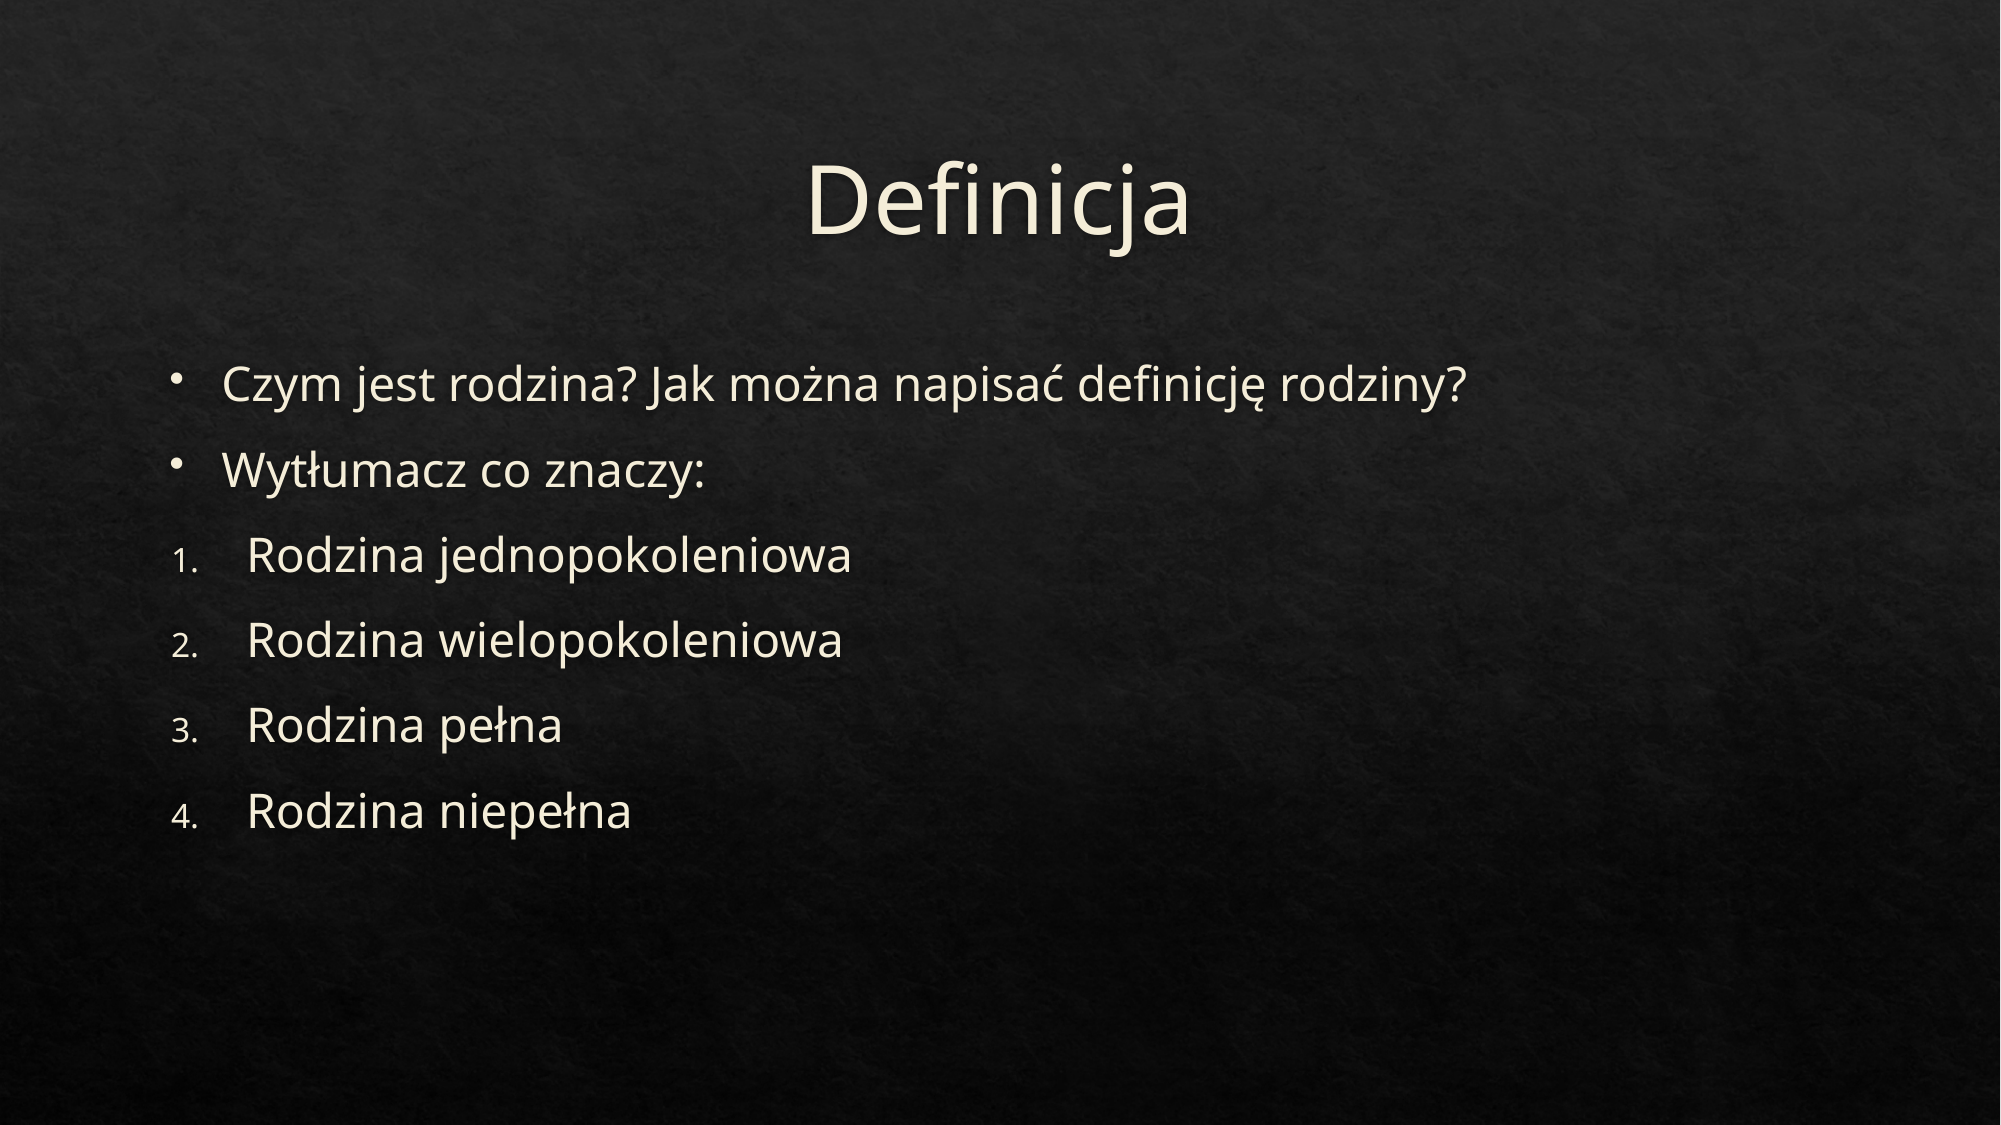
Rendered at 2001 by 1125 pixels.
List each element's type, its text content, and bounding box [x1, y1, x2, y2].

title Definicja [149, 99, 1849, 307]
list Czym jest rodzina? Jak można napisać definicję rodziny? Wytłumacz co znaczy: Rodzina jednopokoleniowa Rodzina wielopokoleniowa Rodzina pełna Rodzina niepełna [149, 340, 1849, 950]
